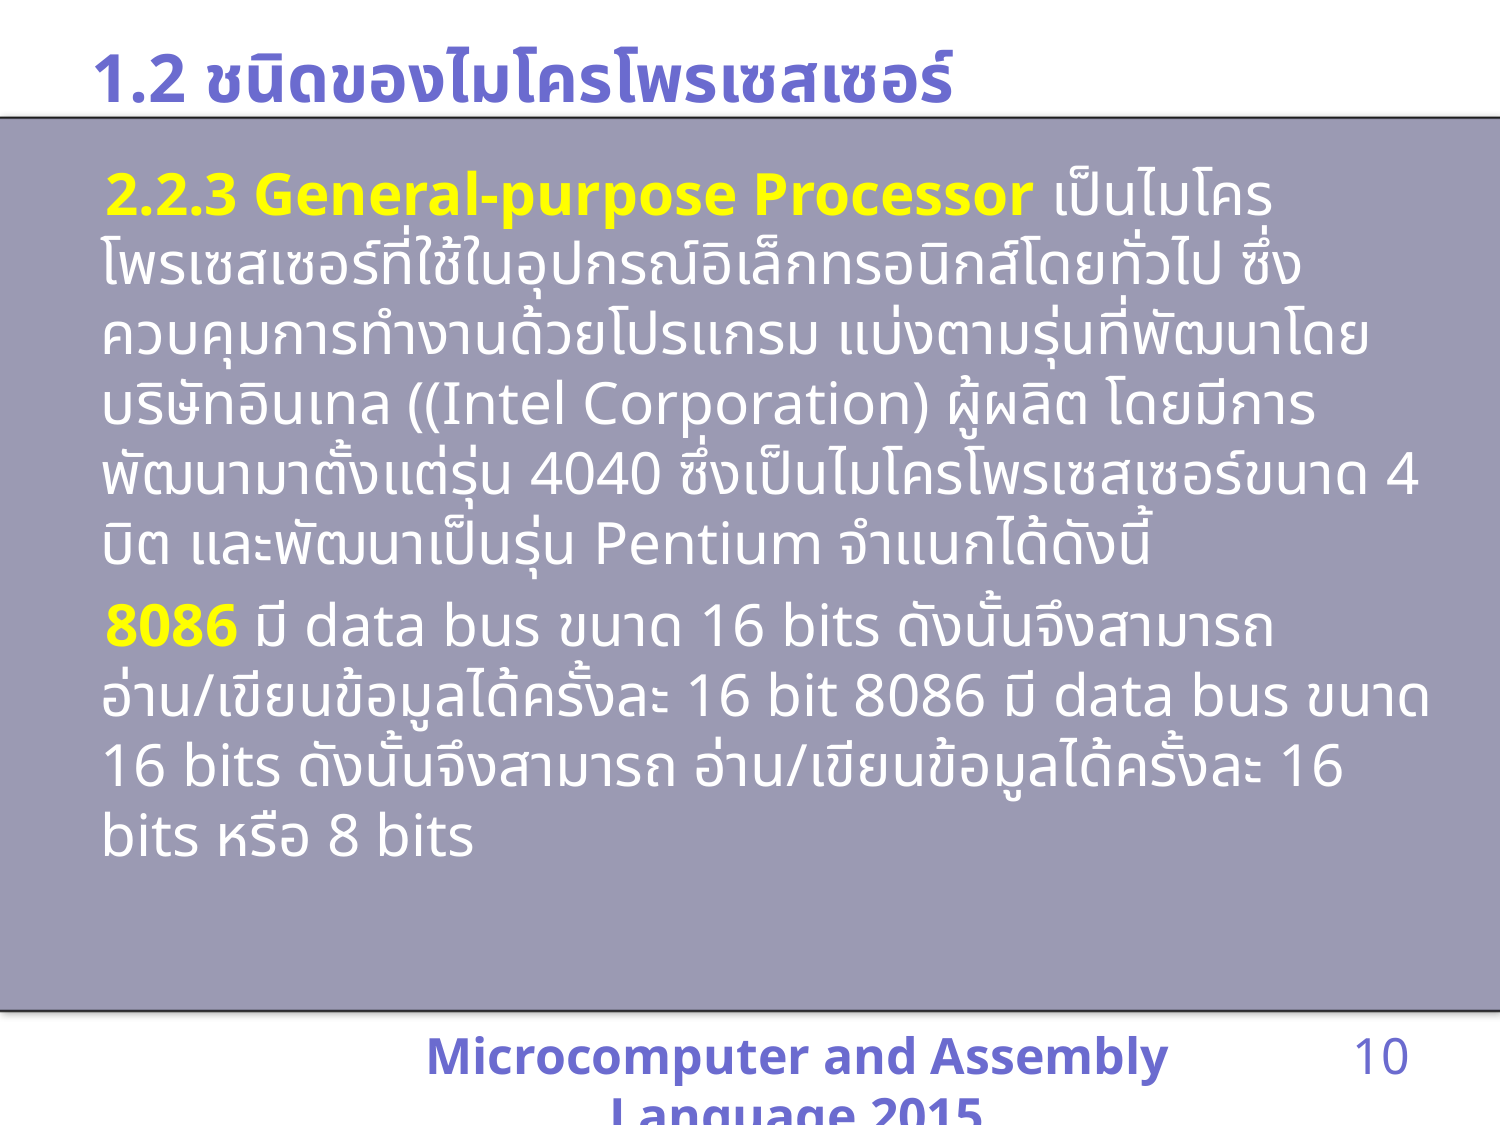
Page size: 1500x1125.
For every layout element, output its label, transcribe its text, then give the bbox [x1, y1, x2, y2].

footer Microcomputer and Assembly Language 2015 [407, 1017, 1074, 1096]
title 1.2 ชนิดของไมโครโพรเซสเซอร์ [76, 25, 1489, 126]
list 2.2.3 General-purpose Processor เป็นไมโครโพรเซสเซอร์ที่ใช้ในอุปกรณ์อิเล็กทรอนิกส์โดยทั่วไป ซึ่งควบคุมการทำงานด้วยโปรแกรม แบ่งตามรุ่นที่พัฒนาโดยบริษัทอินเทล ((Intel Corporation) ผู้ผลิต โดยมีการพัฒนามาตั้งแต่รุ่น 4040 ซึ่งเป็นไมโครโพรเซสเซอร์ขนาด 4 บิต และพัฒนาเป็นรุ่น Pentium จำแนกได้ดังนี้ 8086 มี data bus ขนาด 16 bits ดังนั้นจึงสามารถ อ่าน/เขียนข้อมูลได้ครั้งละ 16 bit 8086 มี data bus ขนาด 16 bits ดังนั้นจึงสามารถ อ่าน/เขียนข้อมูลได้ครั้งละ 16 bits หรือ 8 bits [29, 149, 1460, 882]
picture [0, 0, 1500, 1125]
slide_number 10 [1074, 1017, 1425, 1096]
